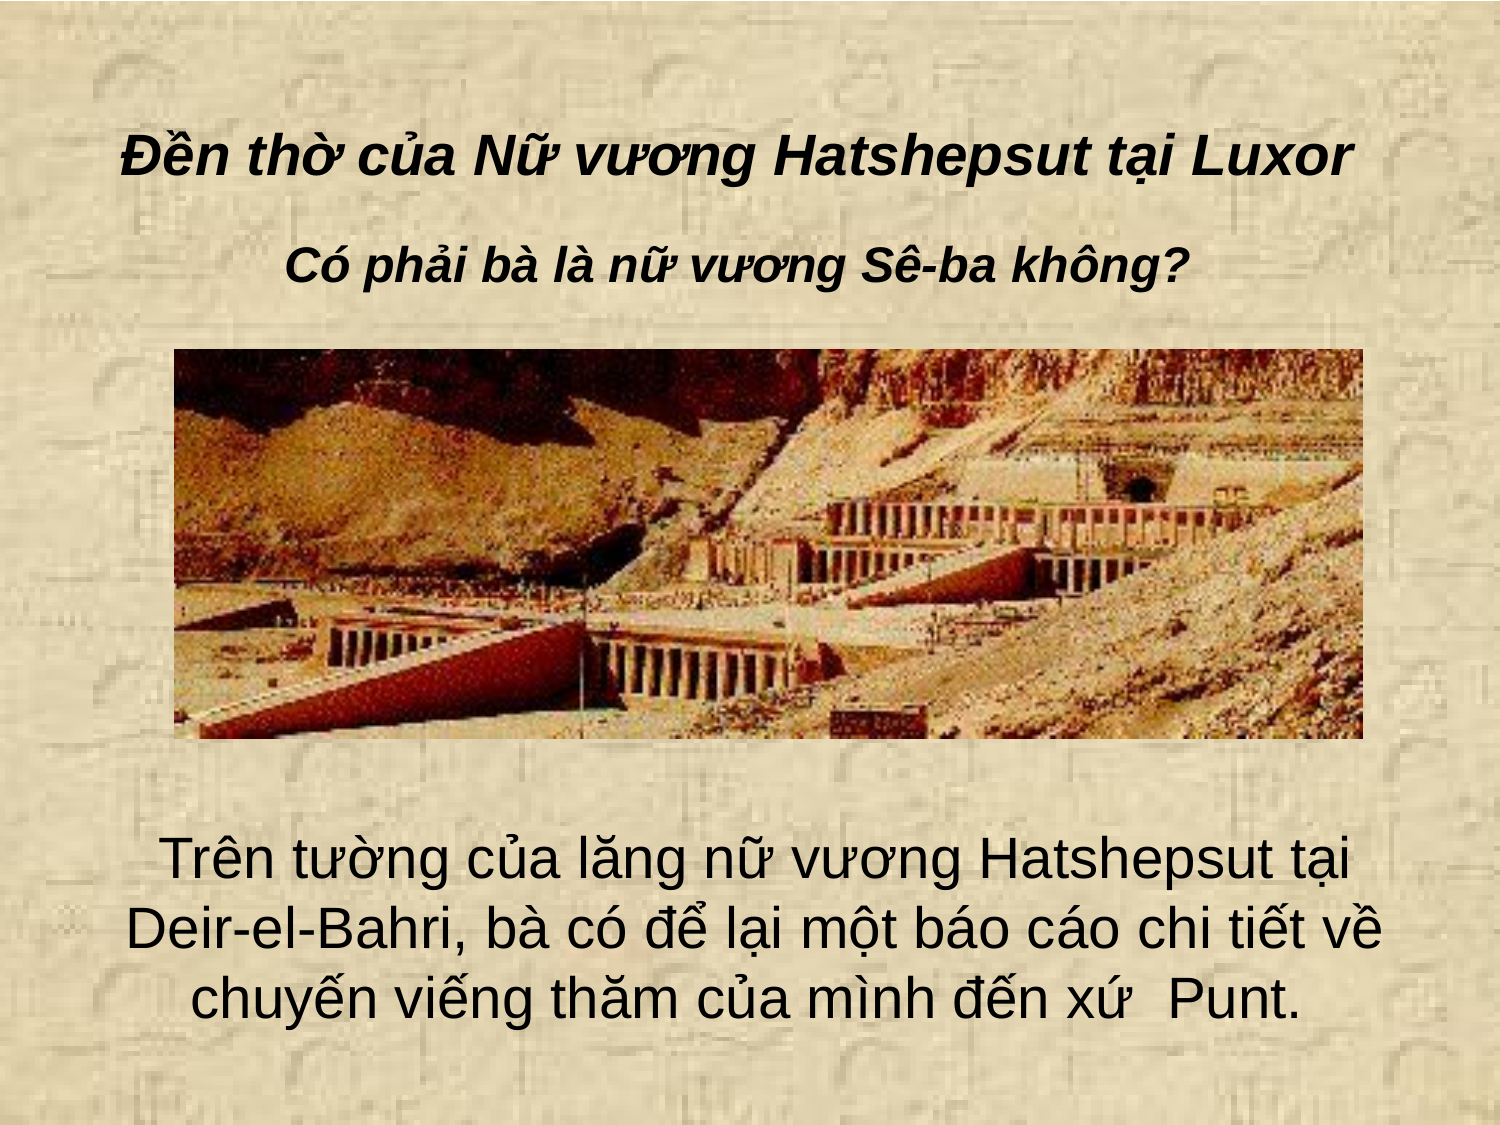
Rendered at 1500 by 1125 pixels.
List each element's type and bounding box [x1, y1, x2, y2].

list [0, 1, 1500, 1125]
list [174, 349, 1363, 739]
